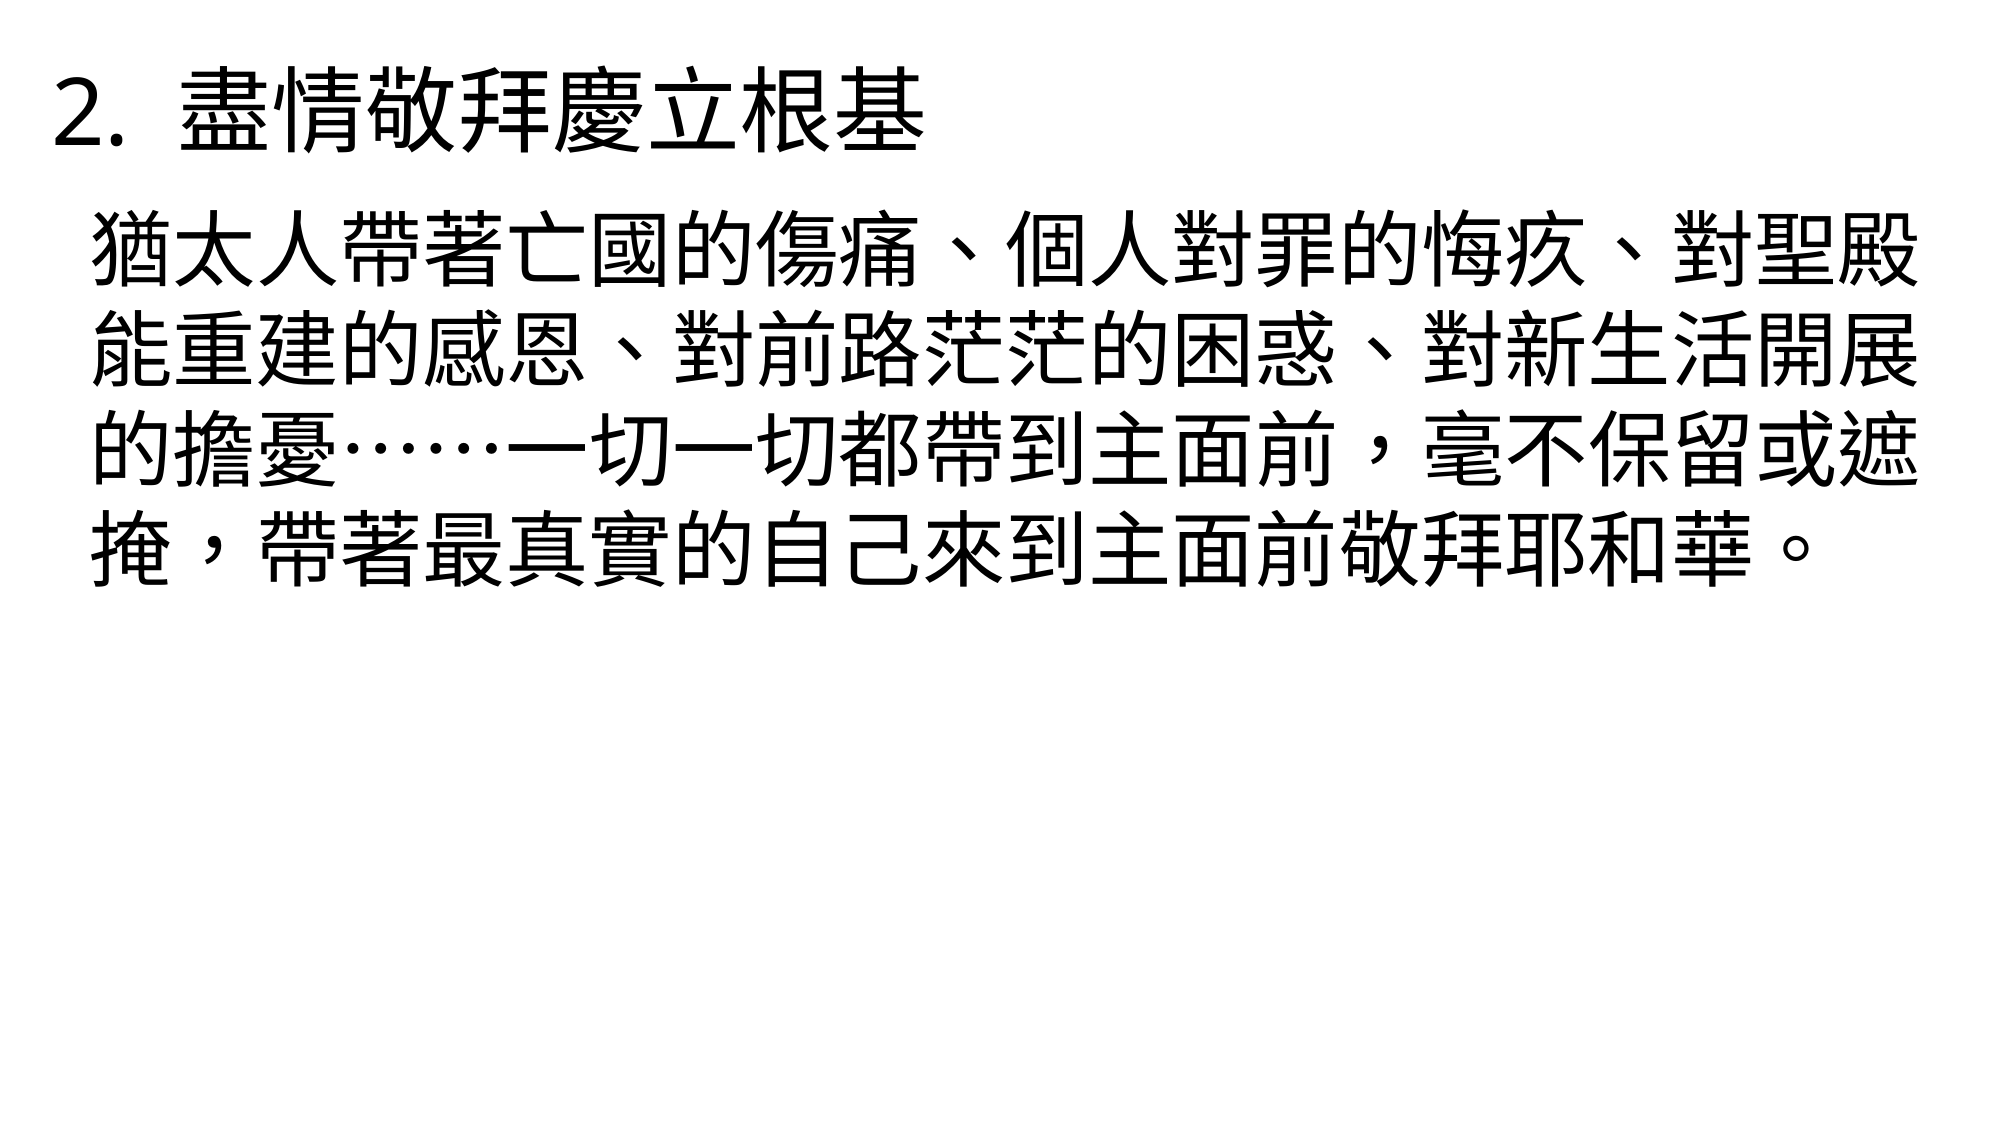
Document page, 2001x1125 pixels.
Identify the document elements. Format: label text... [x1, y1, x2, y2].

text_box 猶太人帶著亡國的傷痛、個人對罪的悔疚、對聖殿能重建的感恩、對前路茫茫的困惑、對新生活開展的擔憂……一切一切都帶到主面前，毫不保留或遮掩，帶著最真實的自己來到主面前敬拜耶和華。 [74, 189, 1958, 605]
text_box 2. 盡情敬拜慶立根基 [36, 44, 1065, 172]
